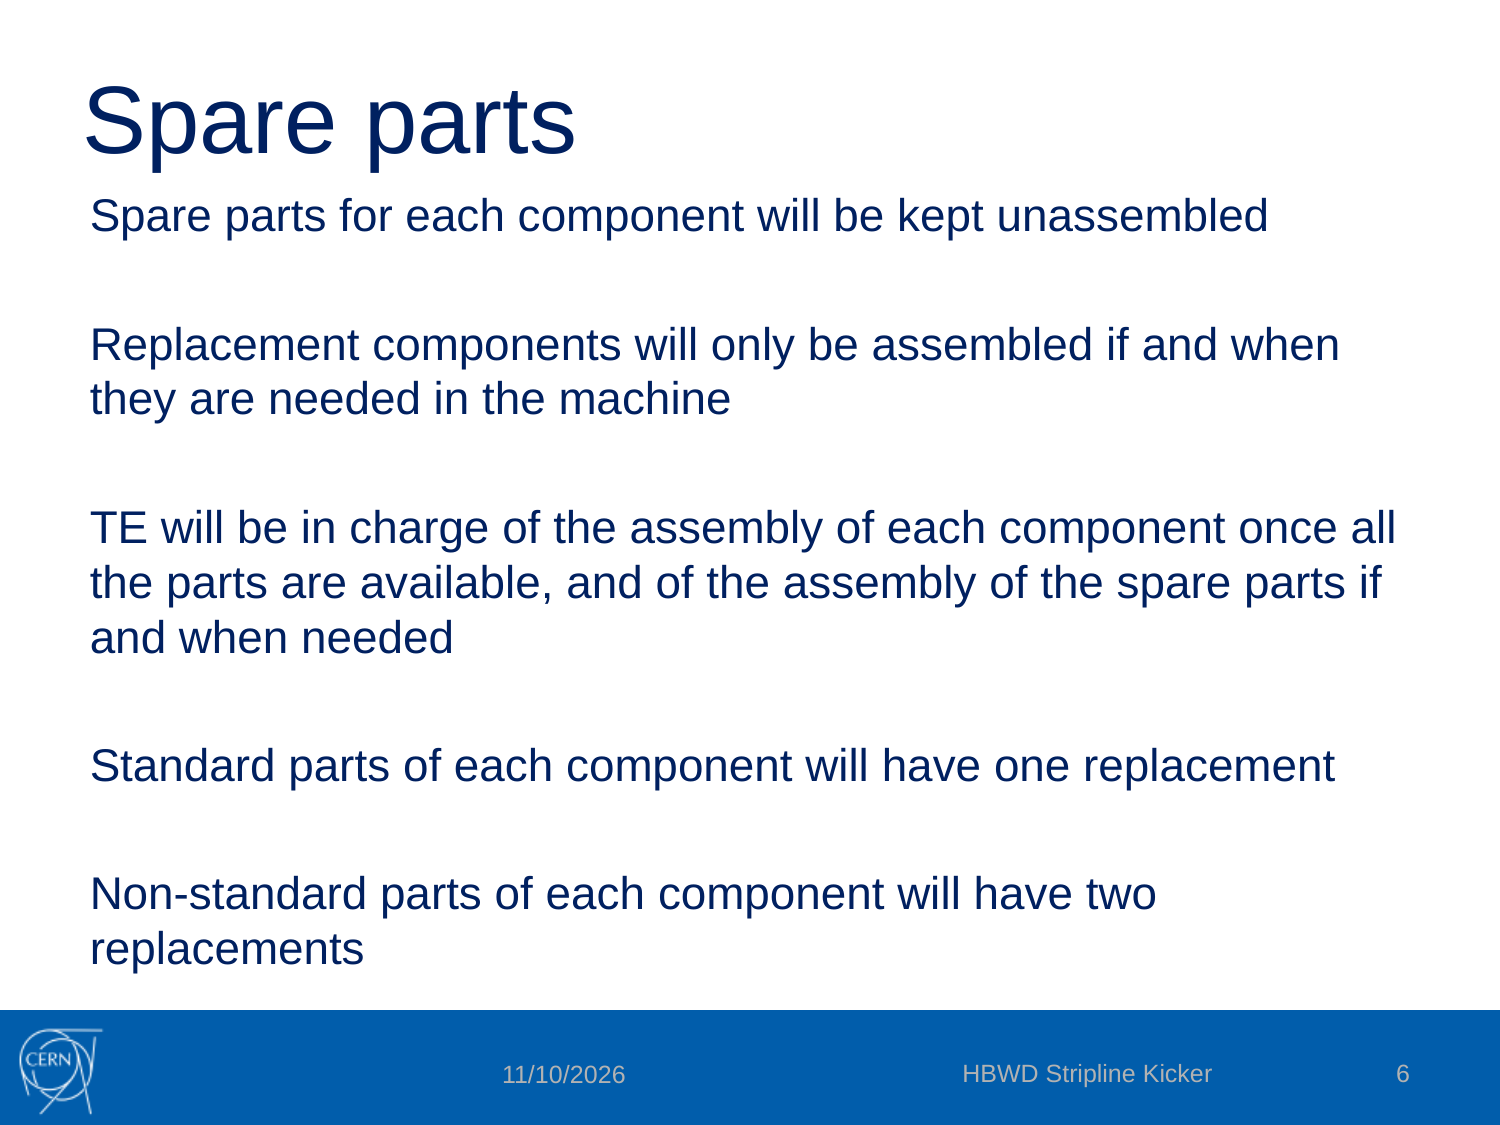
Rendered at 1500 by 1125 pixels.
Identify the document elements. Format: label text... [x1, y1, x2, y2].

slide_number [487, 1043, 838, 1104]
slide_number 6 [1342, 1042, 1425, 1103]
list Spare parts for each component will be kept unassembled Replacement components will only be assembled if and when they are needed in the machine TE will be in charge of the assembly of each component once all the parts are available, and of the assembly of the spare parts if and when needed Standard parts of each component will have one replacement Non-standard parts of each component will have two replacements [75, 178, 1425, 1006]
title Spare parts [75, 38, 1425, 178]
footer HBWD Stripline Kicker [850, 1042, 1326, 1103]
